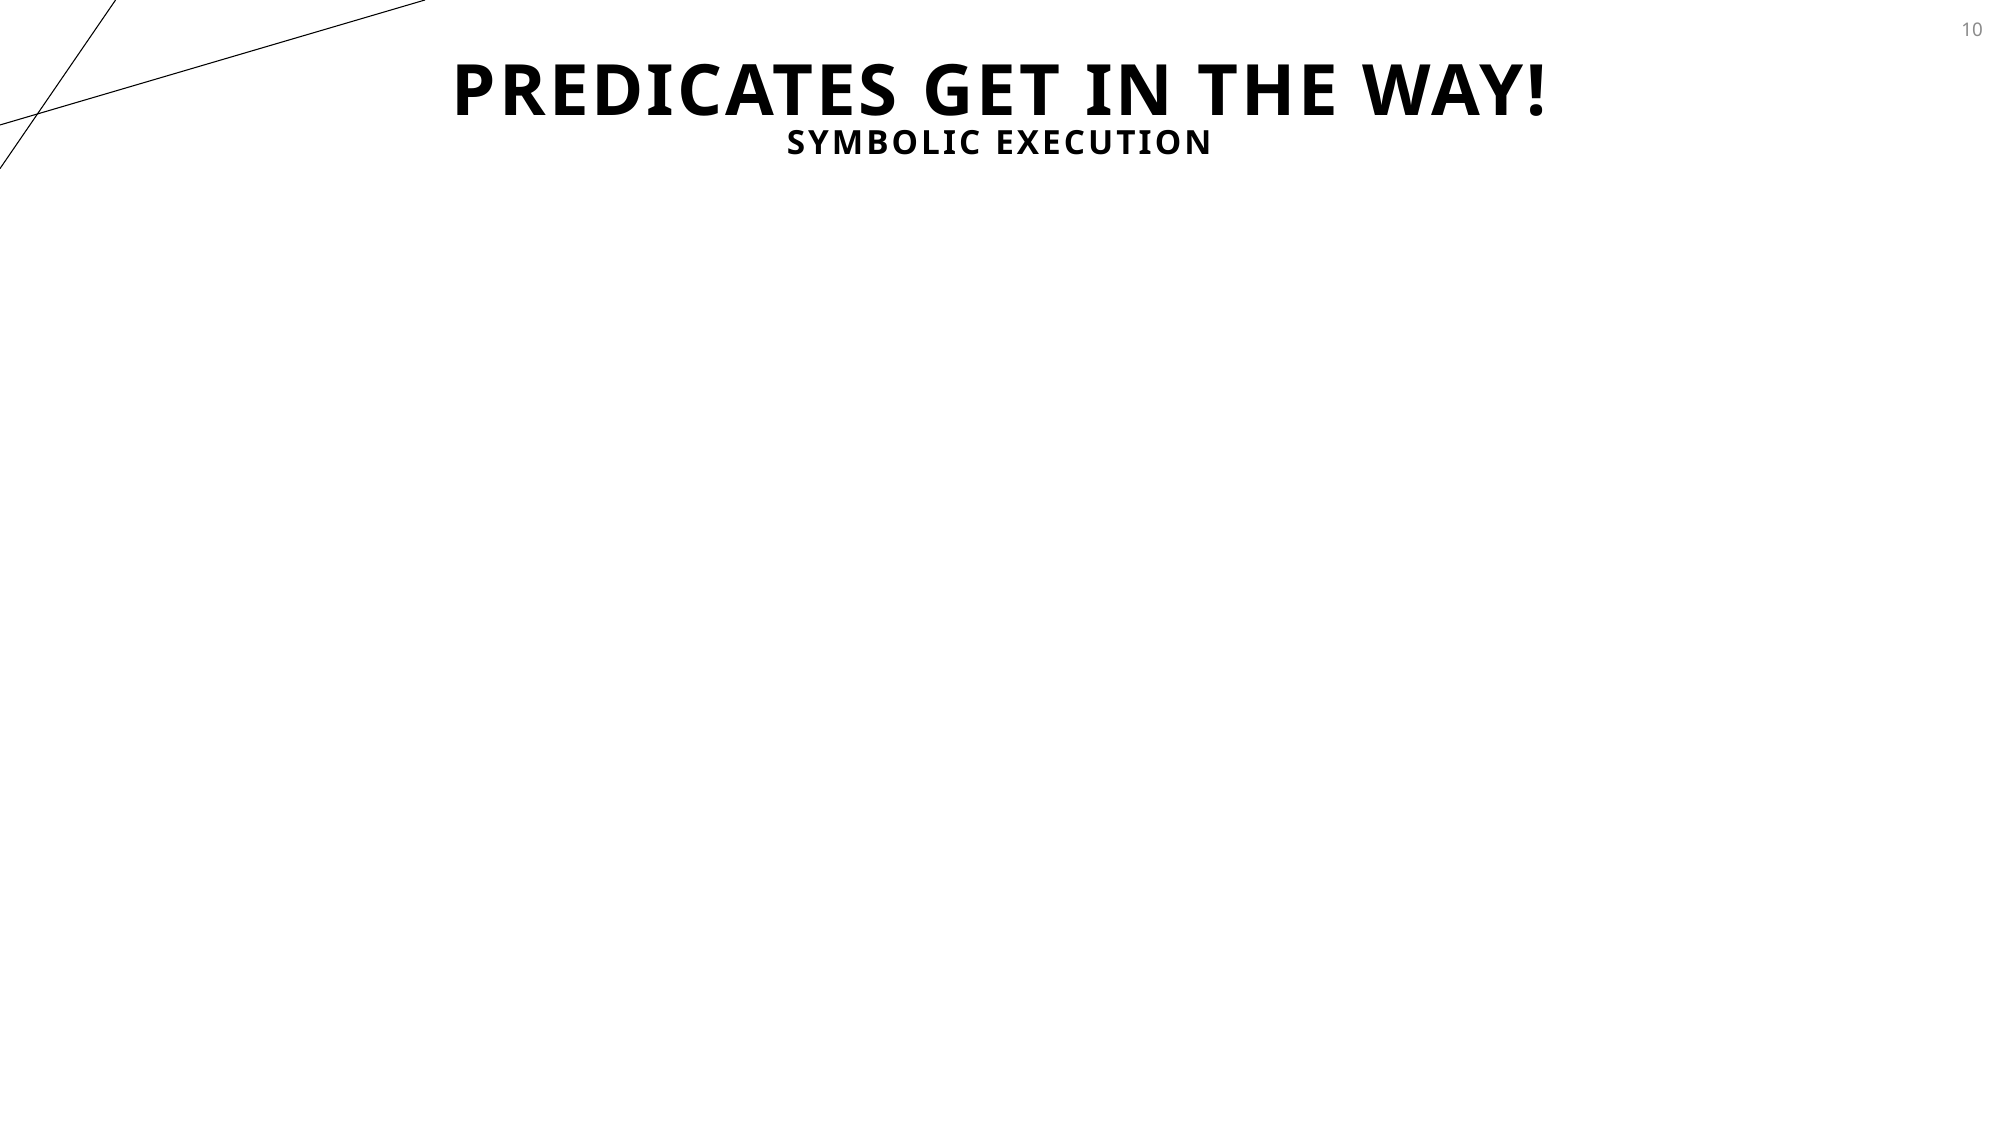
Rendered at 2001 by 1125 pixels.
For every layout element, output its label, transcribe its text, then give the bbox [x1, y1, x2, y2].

title Predicates get in the way! [1, 0, 1999, 202]
text_box Symbolic Execution [1, 34, 1998, 253]
